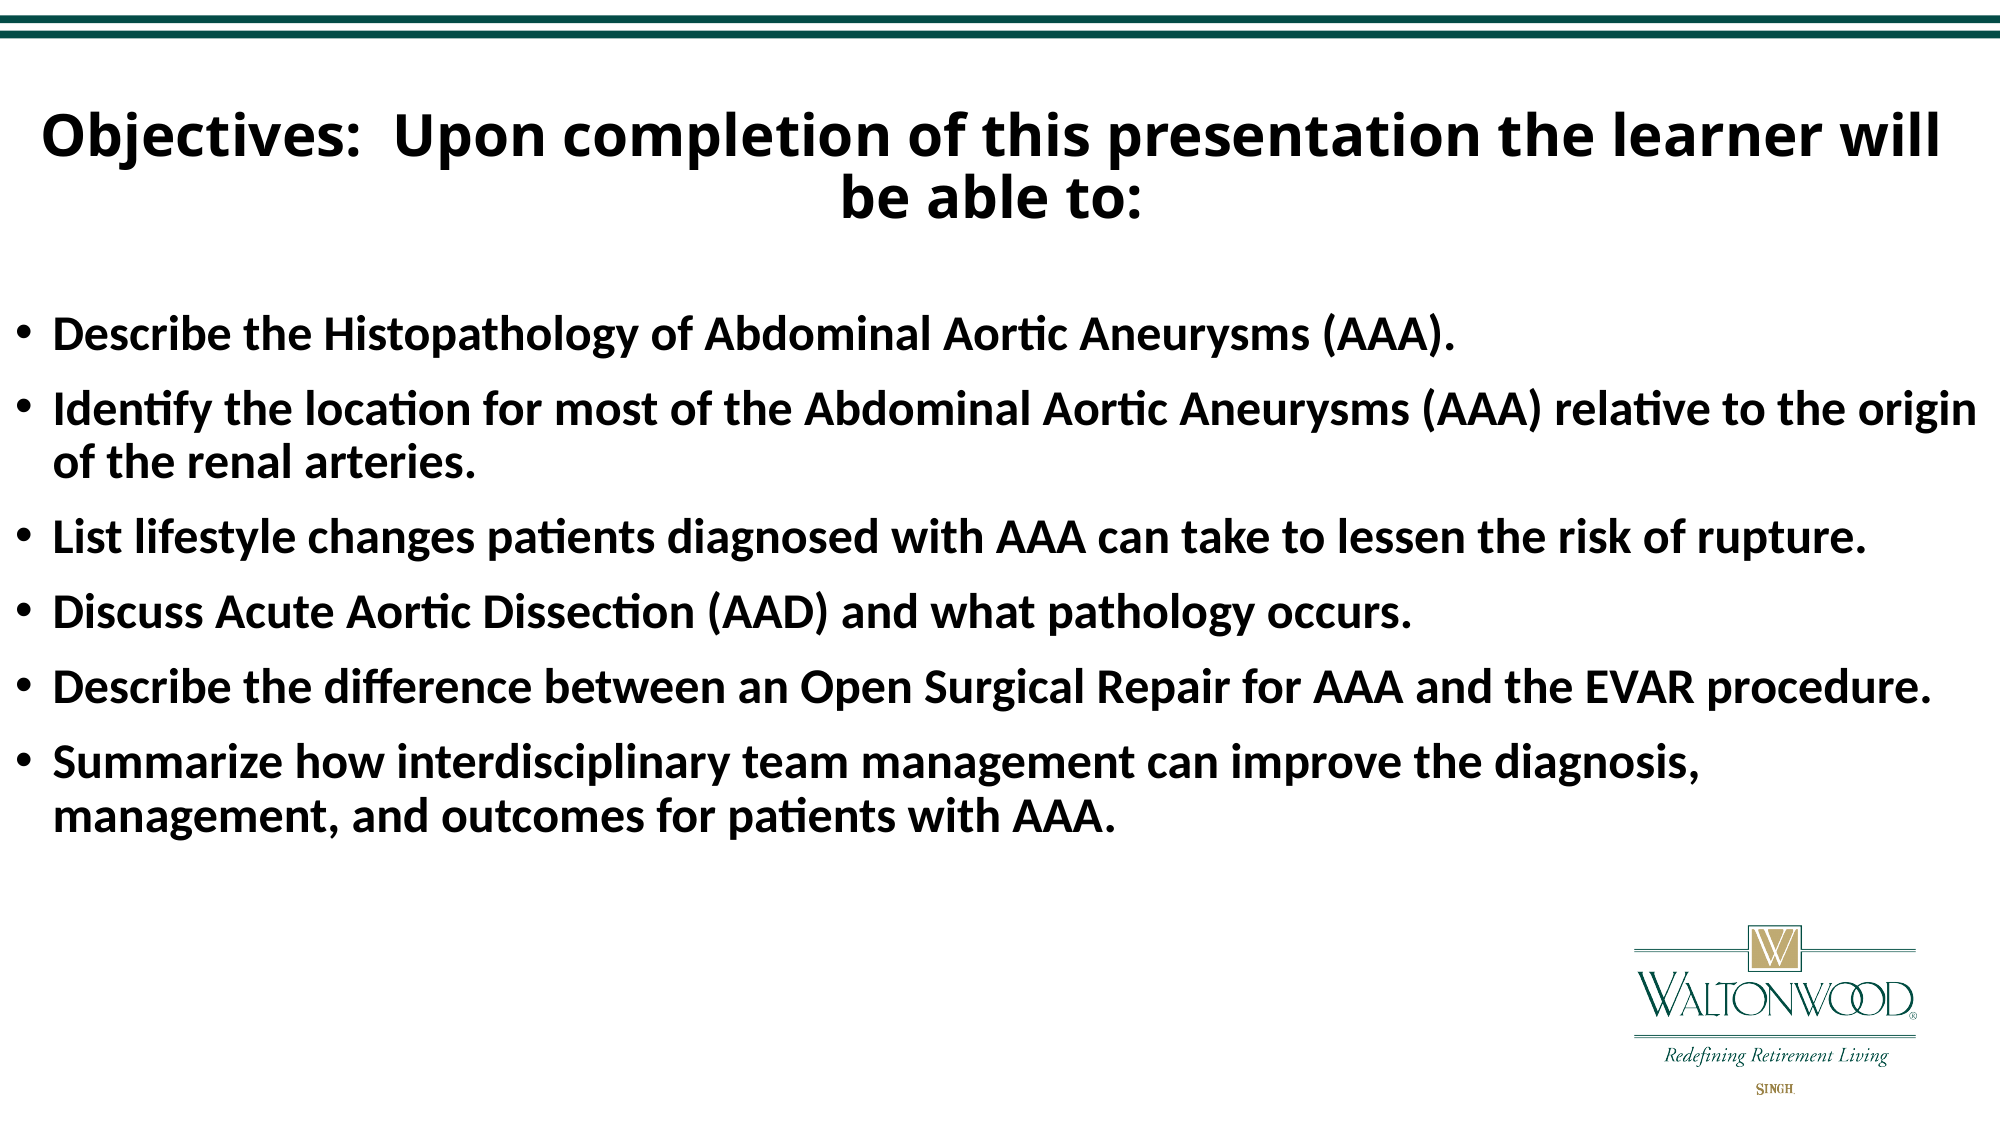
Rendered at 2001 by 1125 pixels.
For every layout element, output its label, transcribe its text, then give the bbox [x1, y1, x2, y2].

text_box [0, 30, 2000, 39]
title Objectives: Upon completion of this presentation the learner will be able to: [0, 59, 2000, 278]
picture [1633, 925, 1917, 1095]
list Describe the Histopathology of Abdominal Aortic Aneurysms (AAA). Identify the location for most of the Abdominal Aortic Aneurysms (AAA) relative to the origin of the renal arteries. List lifestyle changes patients diagnosed with AAA can take to lessen the risk of rupture. Discuss Acute Aortic Dissection (AAD) and what pathology occurs. Describe the difference between an Open Surgical Repair for AAA and the EVAR procedure. Summarize how interdisciplinary team management can improve the diagnosis, management, and outcomes for patients with AAA. [0, 299, 2000, 1014]
text_box [0, 14, 2000, 24]
